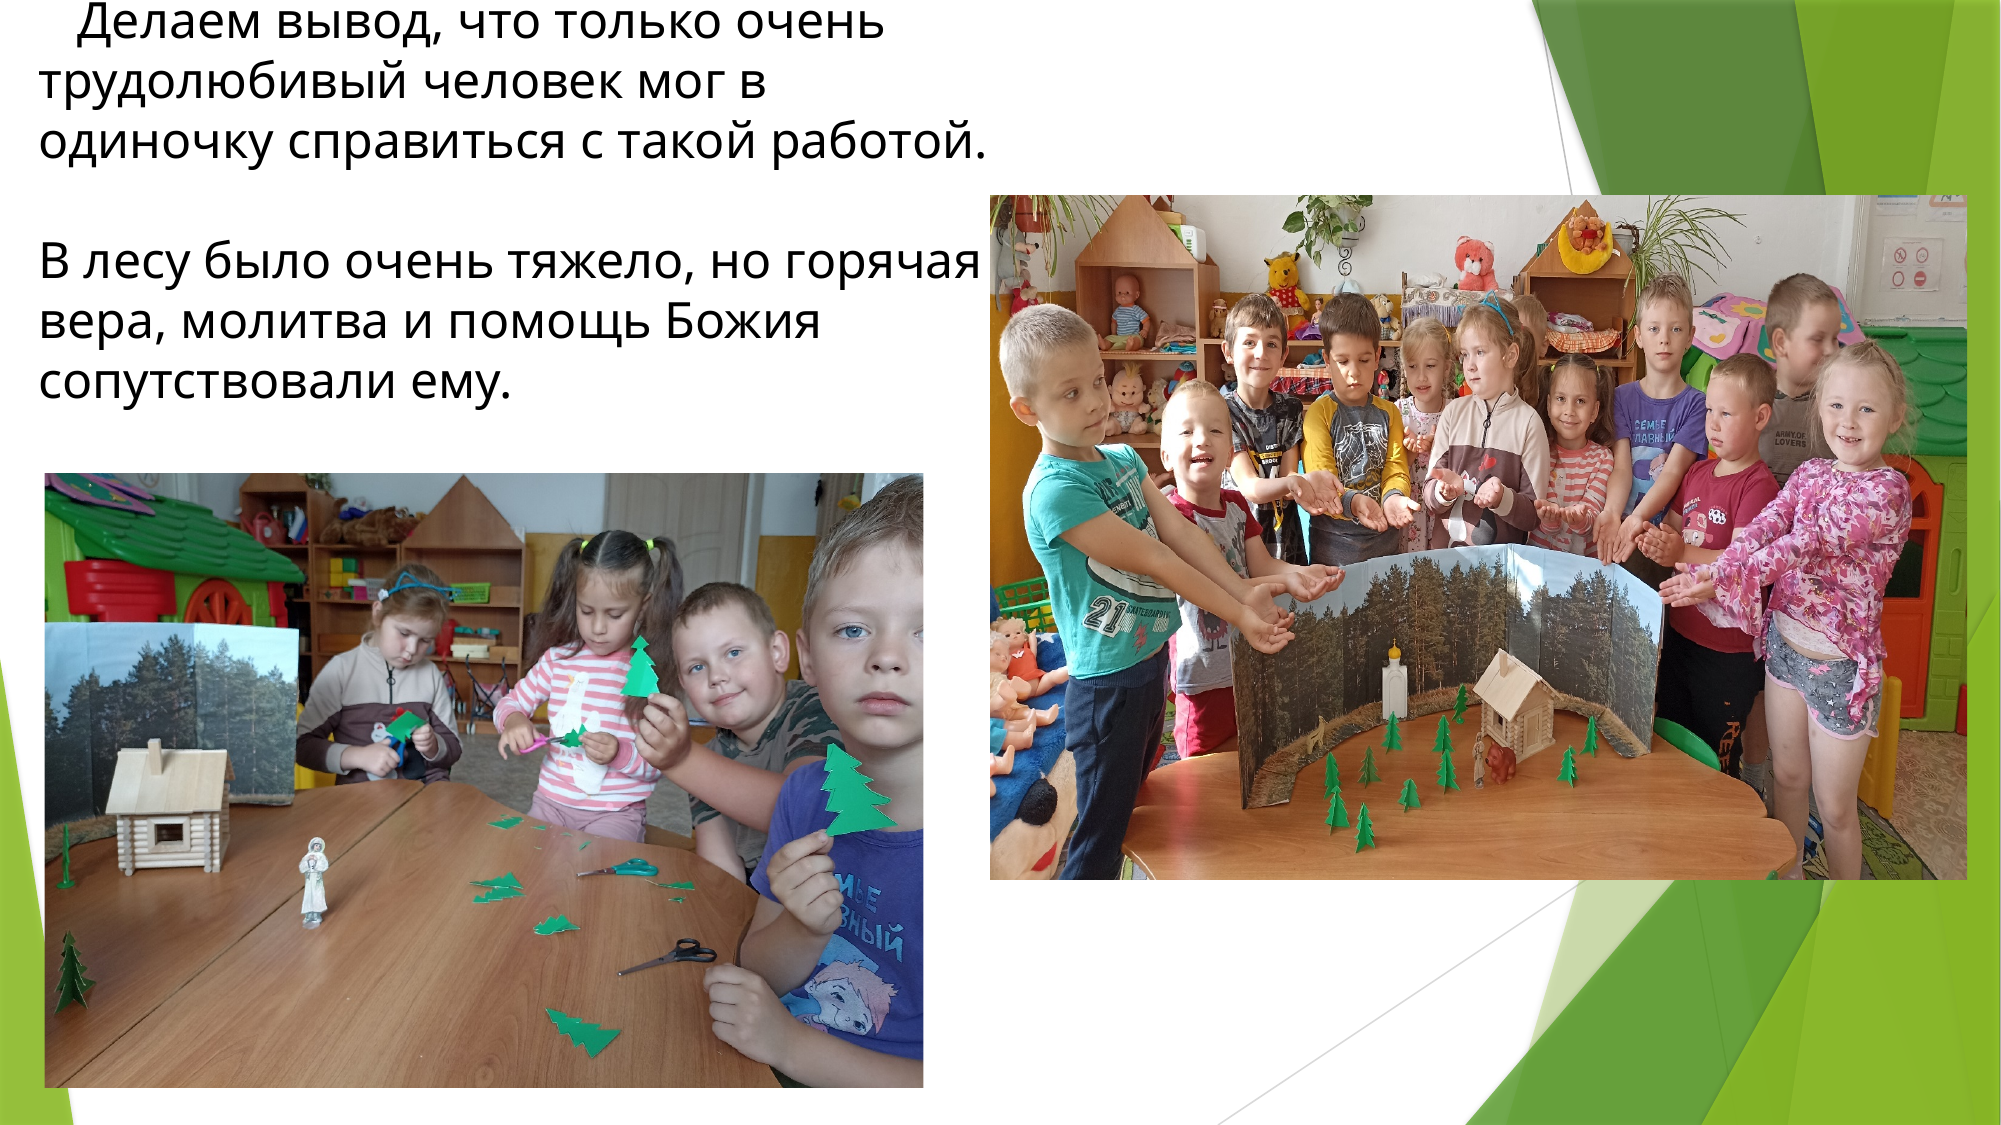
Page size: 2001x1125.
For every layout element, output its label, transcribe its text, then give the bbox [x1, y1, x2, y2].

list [989, 194, 1968, 880]
picture [43, 472, 924, 1089]
title Делаем вывод, что только очень трудолюбивый человек мог в одиночку справиться с такой работой. В лесу было очень тяжело, но горячая вера, молитва и помощь Божия сопутствовали ему. [23, 43, 1010, 416]
